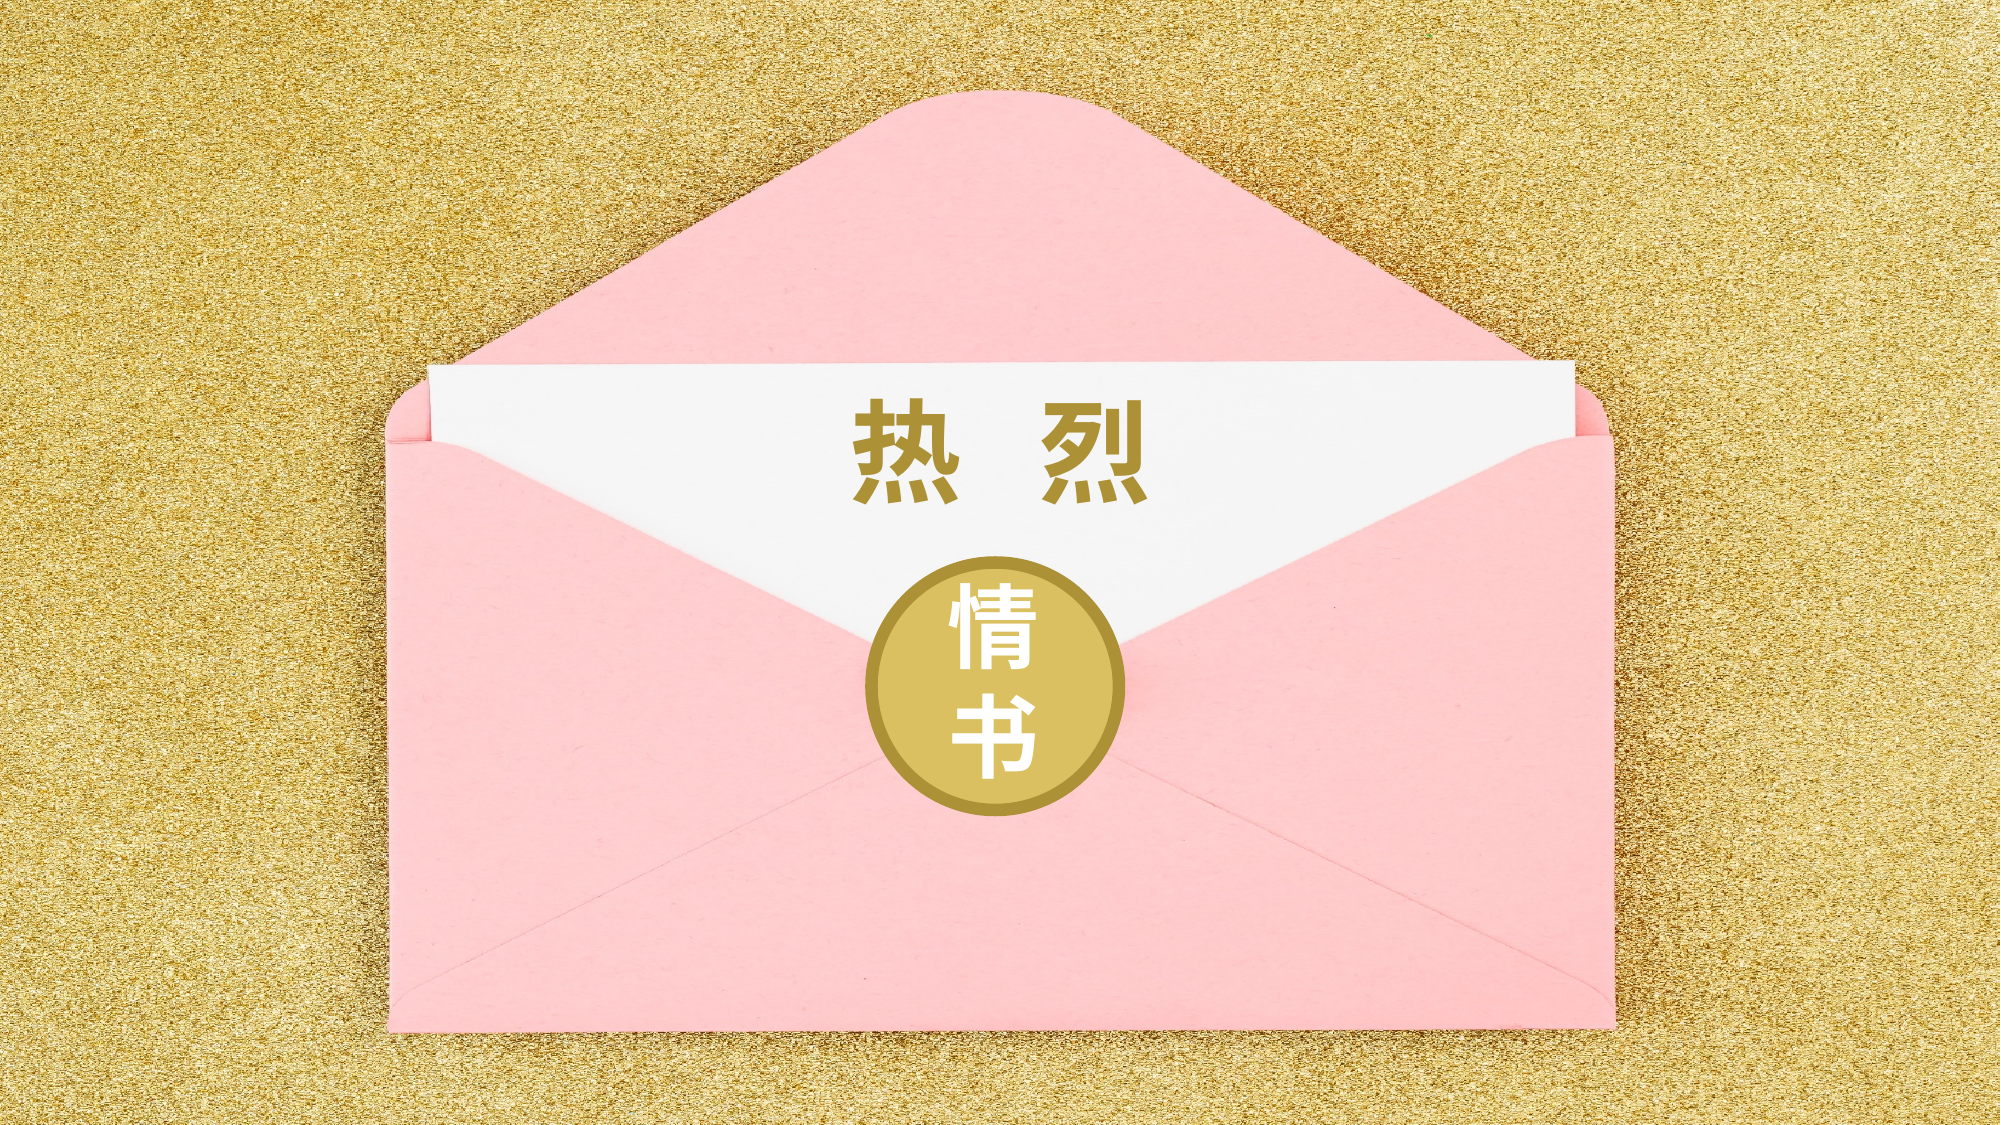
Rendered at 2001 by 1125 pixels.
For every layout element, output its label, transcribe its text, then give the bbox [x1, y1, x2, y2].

text_box 情书 [932, 562, 1093, 800]
picture [0, 0, 2000, 1125]
text_box 热 烈 [711, 375, 1289, 527]
